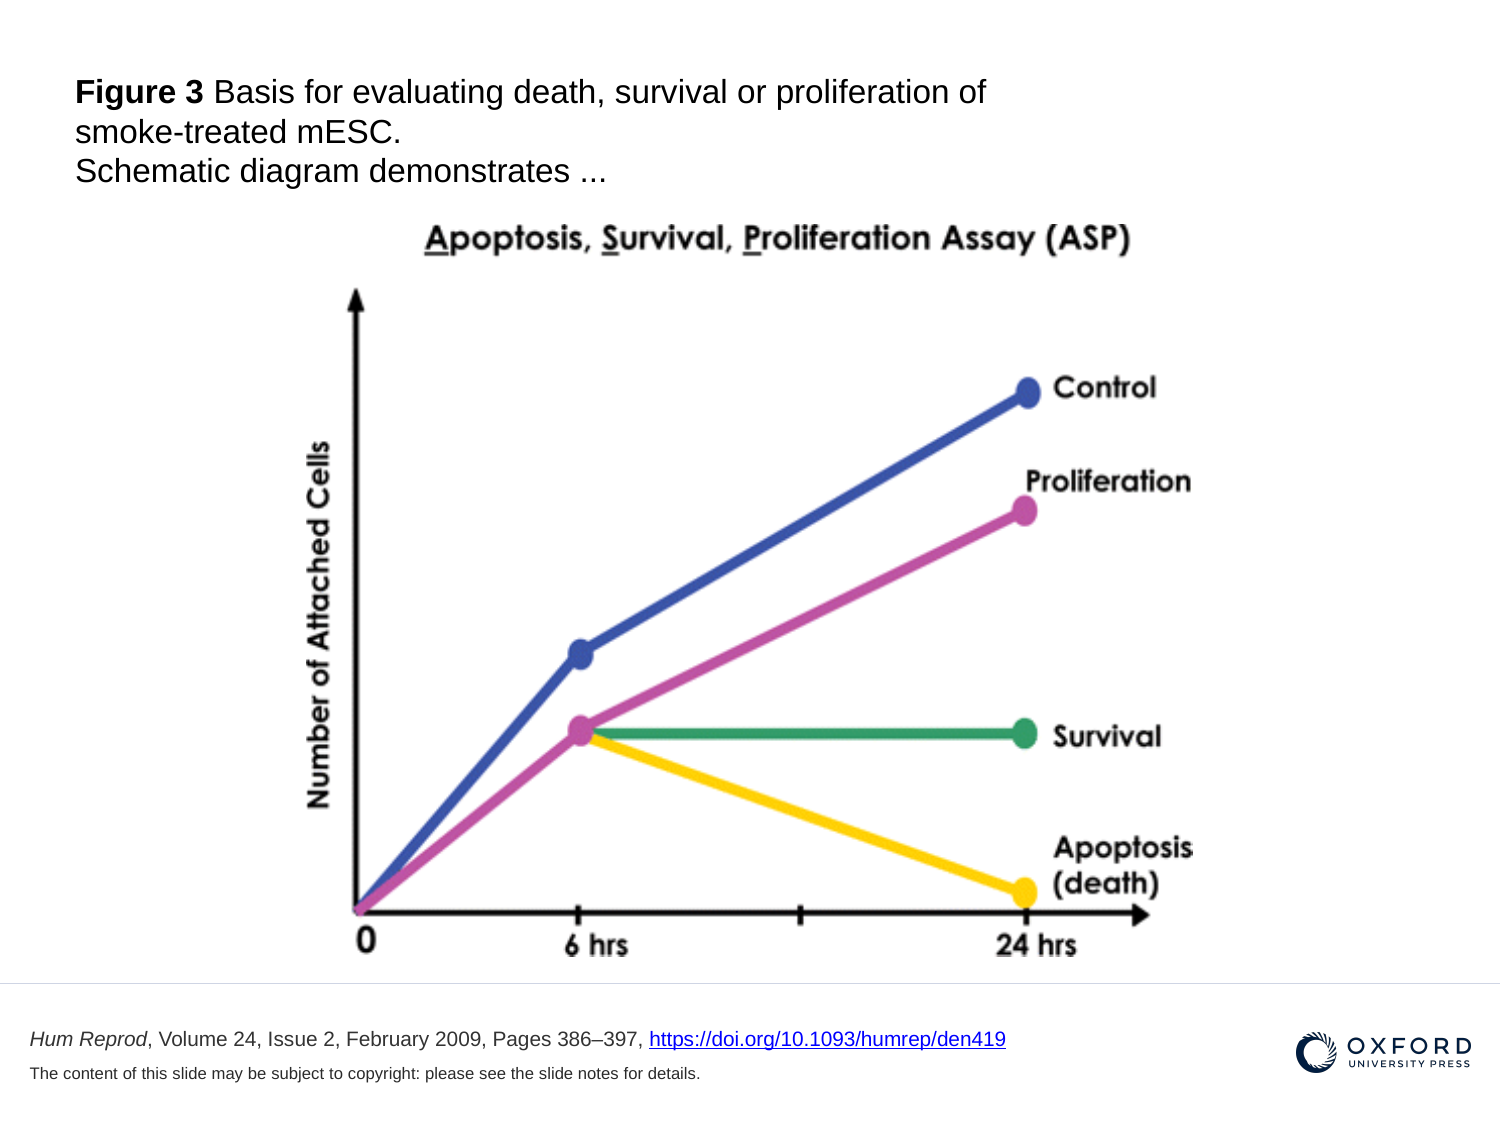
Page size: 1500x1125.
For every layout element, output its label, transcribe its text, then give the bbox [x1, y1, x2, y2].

footer Hum Reprod, Volume 24, Issue 2, February 2009, Pages 386–397, https://doi.org/10.1093/humrep/den419 The content of this slide may be subject to copyright: please see the slide notes for details. [0, 983, 1260, 1125]
picture [1296, 1032, 1471, 1073]
picture [306, 224, 1193, 957]
title Figure 3 Basis for evaluating death, survival or proliferation of smoke-treated mESC. Schematic diagram demonstrates ... [75, 69, 1078, 171]
